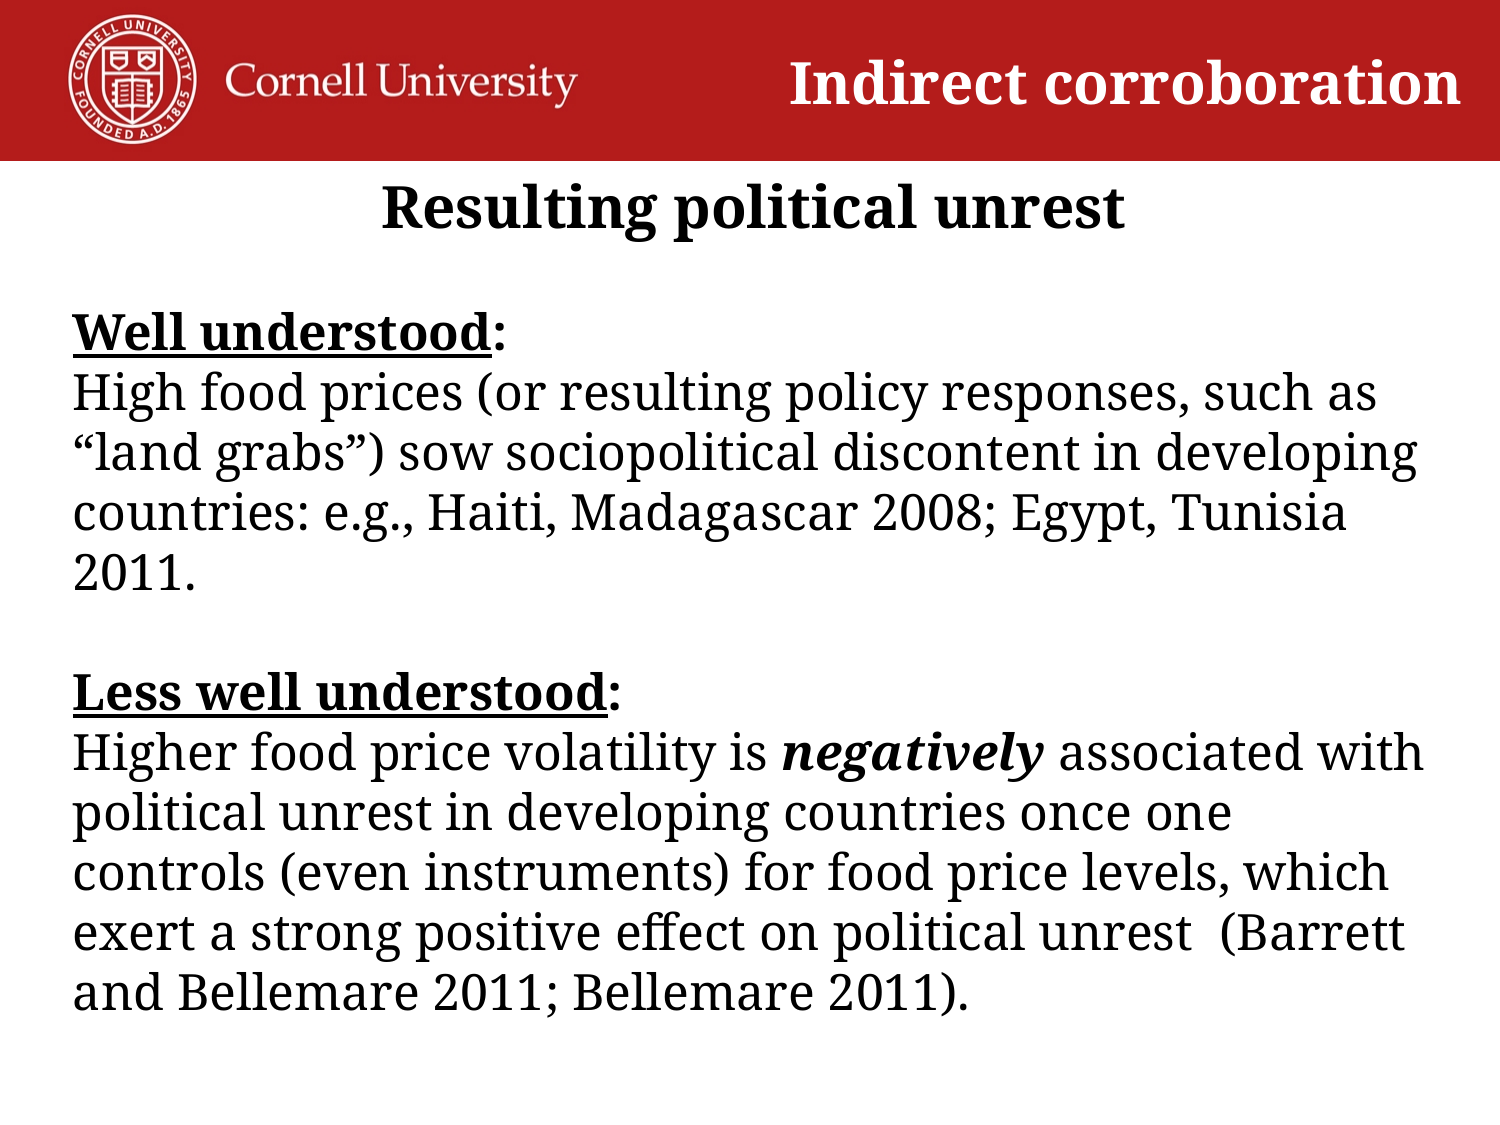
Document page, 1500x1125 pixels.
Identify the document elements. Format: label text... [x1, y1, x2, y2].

picture [0, 0, 1500, 162]
list Resulting political unrest Well understood: High food prices (or resulting policy responses, such as “land grabs”) sow sociopolitical discontent in developing countries: e.g., Haiti, Madagascar 2008; Egypt, Tunisia 2011. Less well understood: Higher food price volatility is negatively associated with political unrest in developing countries once one controls (even instruments) for food price levels, which exert a strong positive effect on political unrest (Barrett and Bellemare 2011; Bellemare 2011). [57, 169, 1451, 906]
